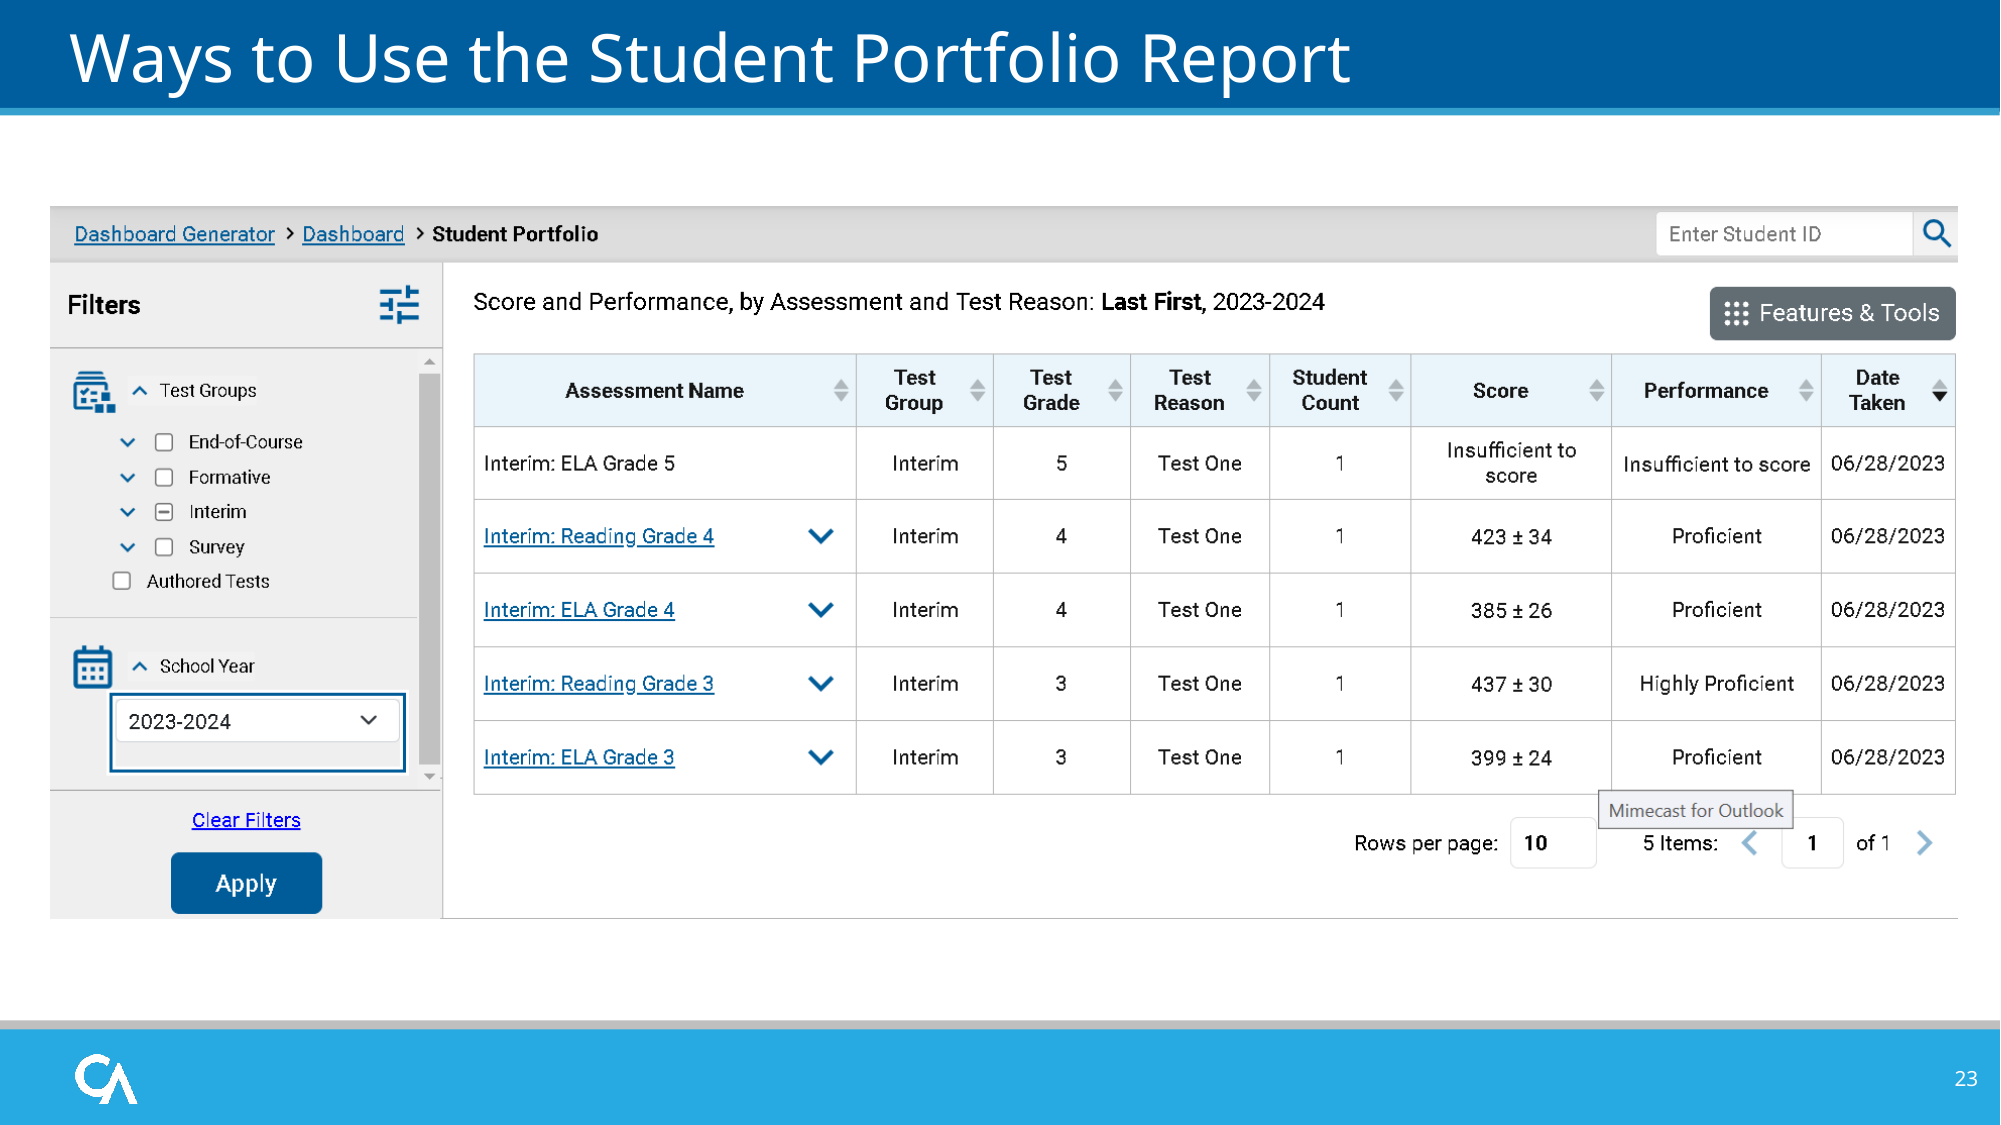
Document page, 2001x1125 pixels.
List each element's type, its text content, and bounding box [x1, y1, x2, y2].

slide_number 23 [1877, 1057, 1993, 1103]
picture [50, 206, 1958, 919]
title Ways to Use the Student Portfolio Report [69, 10, 1935, 96]
picture [75, 1054, 138, 1104]
